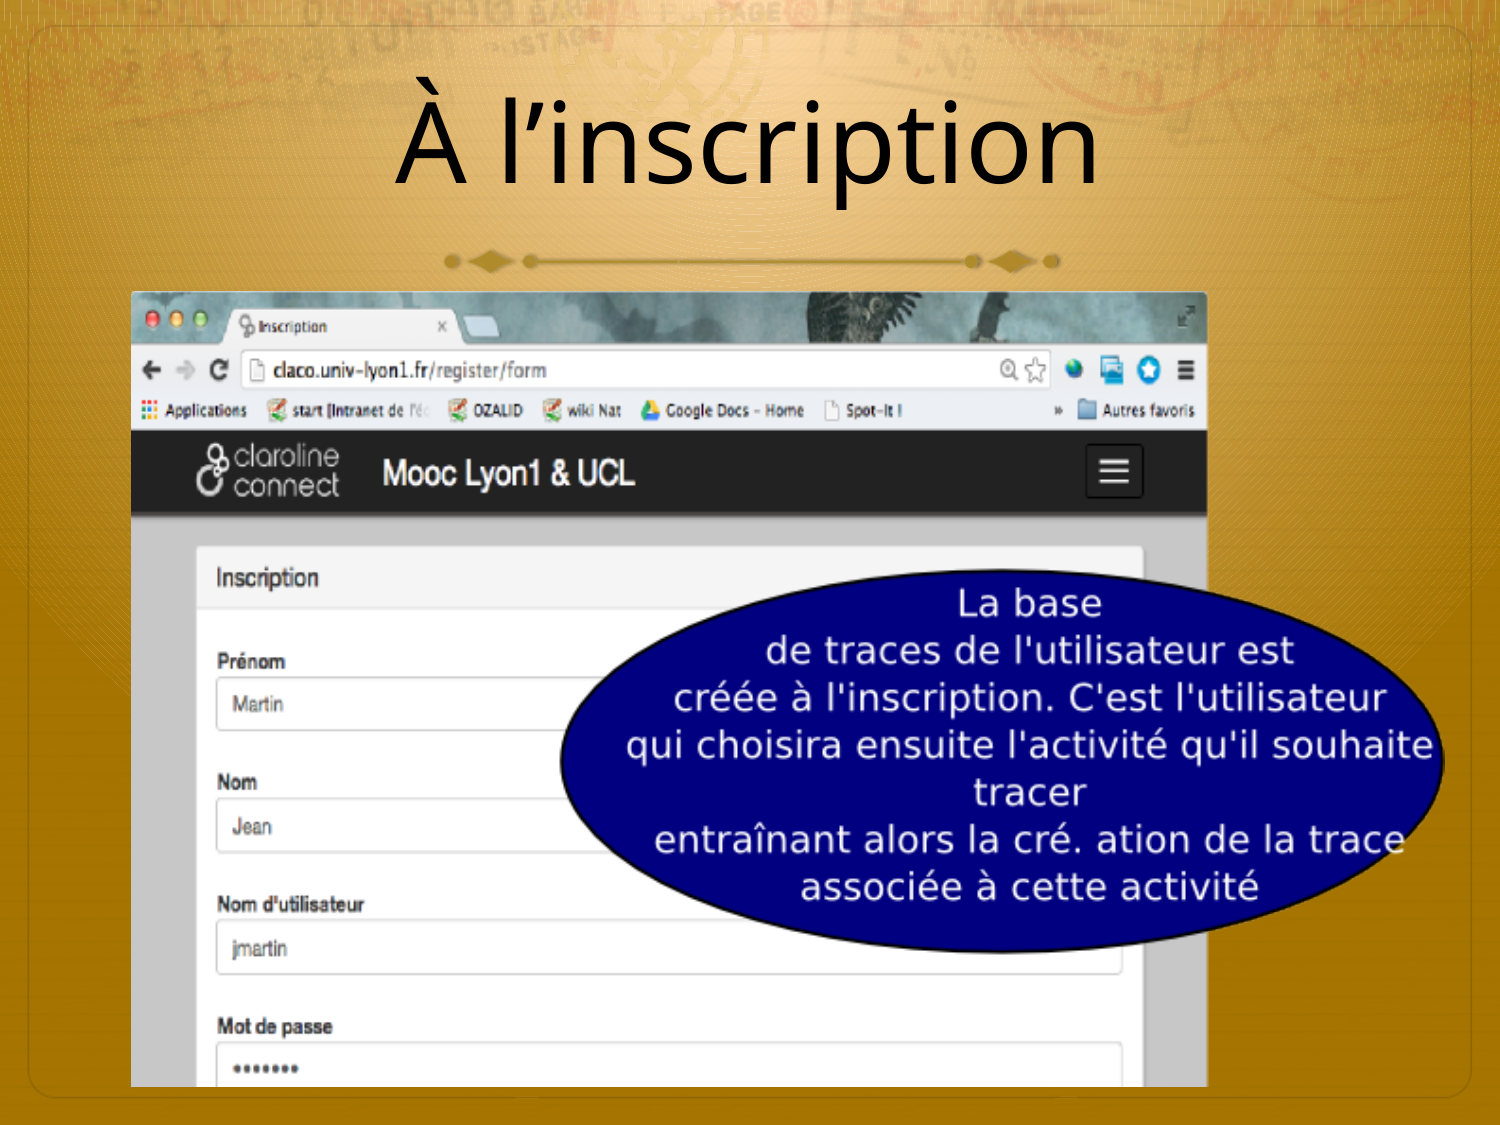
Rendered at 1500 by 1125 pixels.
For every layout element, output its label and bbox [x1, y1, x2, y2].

picture [0, 0, 1500, 1125]
list [93, 14, 1459, 1087]
